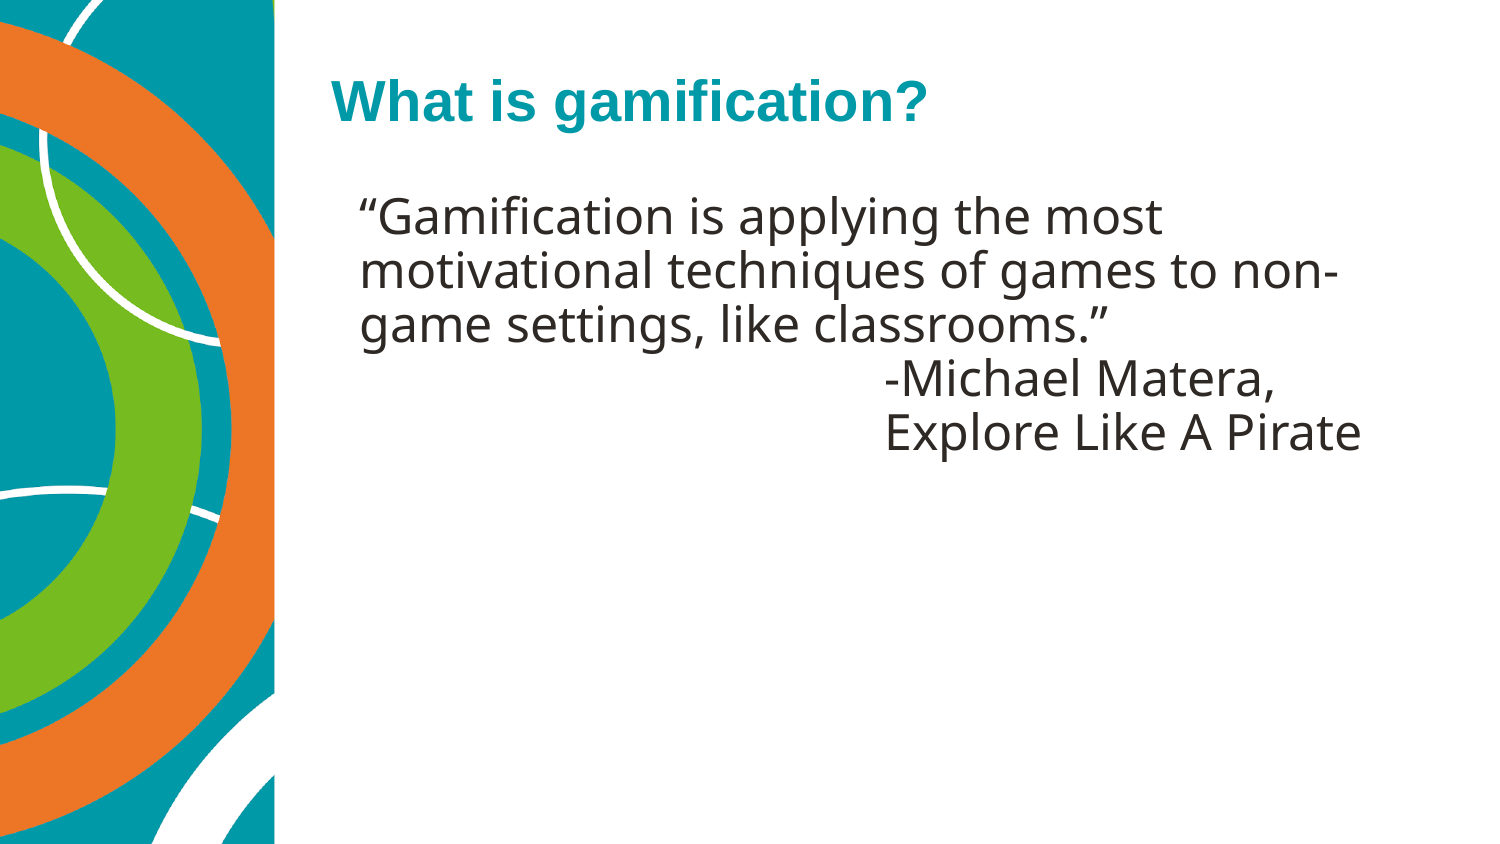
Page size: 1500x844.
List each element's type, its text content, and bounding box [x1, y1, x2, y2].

title What is gamification? [316, 64, 1461, 142]
picture [0, 0, 1500, 844]
list “Gamification is applying the most motivational techniques of games to non-game settings, like classrooms.” -Michael Matera, Explore Like A Pirate [344, 183, 1461, 758]
